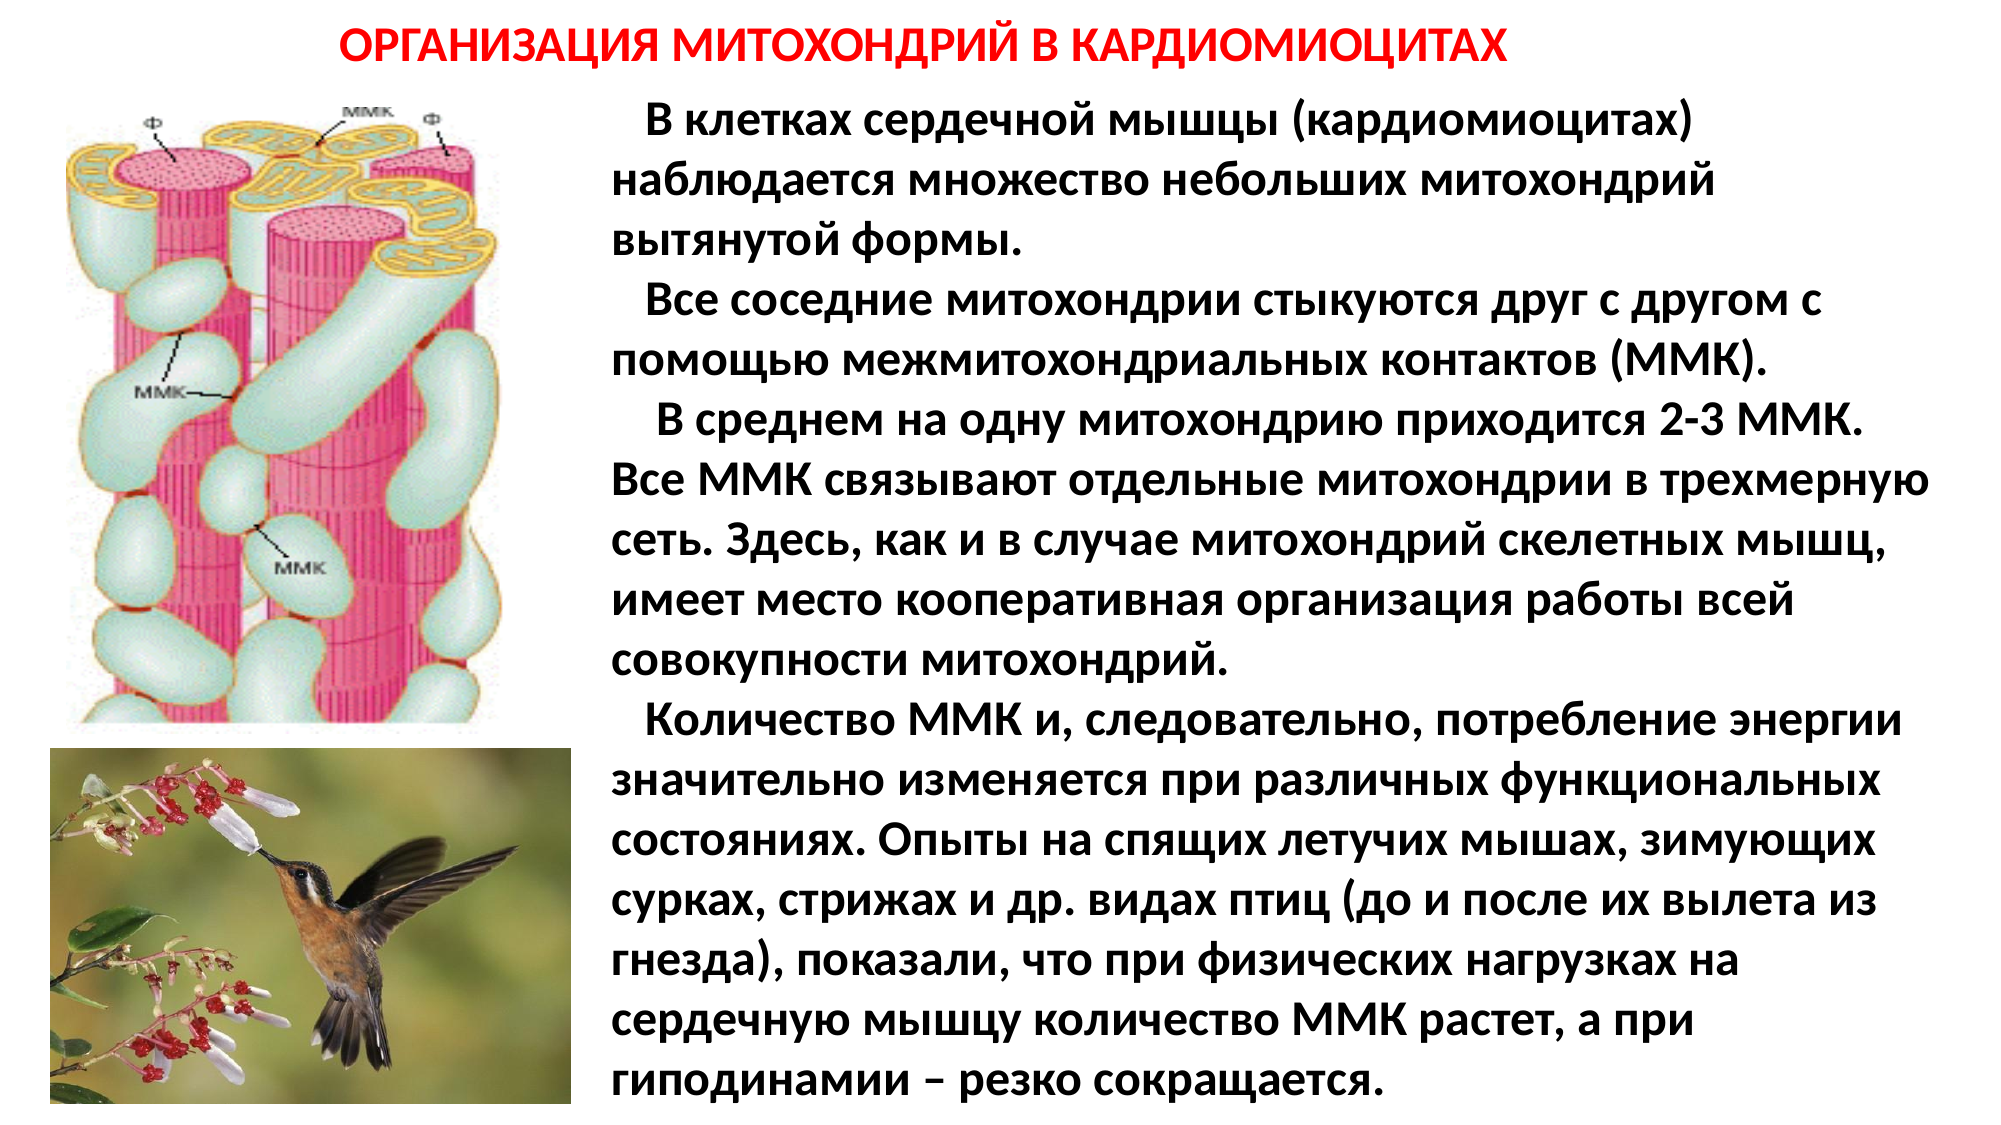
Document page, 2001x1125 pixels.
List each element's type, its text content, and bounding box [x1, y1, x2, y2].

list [66, 107, 516, 734]
title ОРГАНИЗАЦИЯ МИТОХОНДРИЙ В КАРДИОМИОЦИТАХ [324, 0, 1675, 90]
text_box В клетках сердечной мышцы (кардиомиоцитах) наблюдается множество небольших митохондрий вытянутой формы. Все соседние митохондрии стыкуются друг с другом с помощью межмитохондриальных контактов (ММК). В среднем на одну митохондрию приходится 2-3 ММК. Все ММК связывают отдельные митохондрии в трехмерную сеть. Здесь, как и в случае митохондрий скелетных мышц, имеет место кооперативная организация работы всей совокупности митохондрий. Количество ММК и, следовательно, потребление энергии значительно изменяется при различных функциональных состояниях. Опыты на спящих летучих мышах, зимующих сурках, стрижах и др. видах птиц (до и после их вылета из гнезда), показали, что при физических нагрузках на сердечную мышцу количество ММК растет, а при гиподинамии – резко сокращается. [596, 78, 1970, 1113]
picture [50, 748, 571, 1104]
